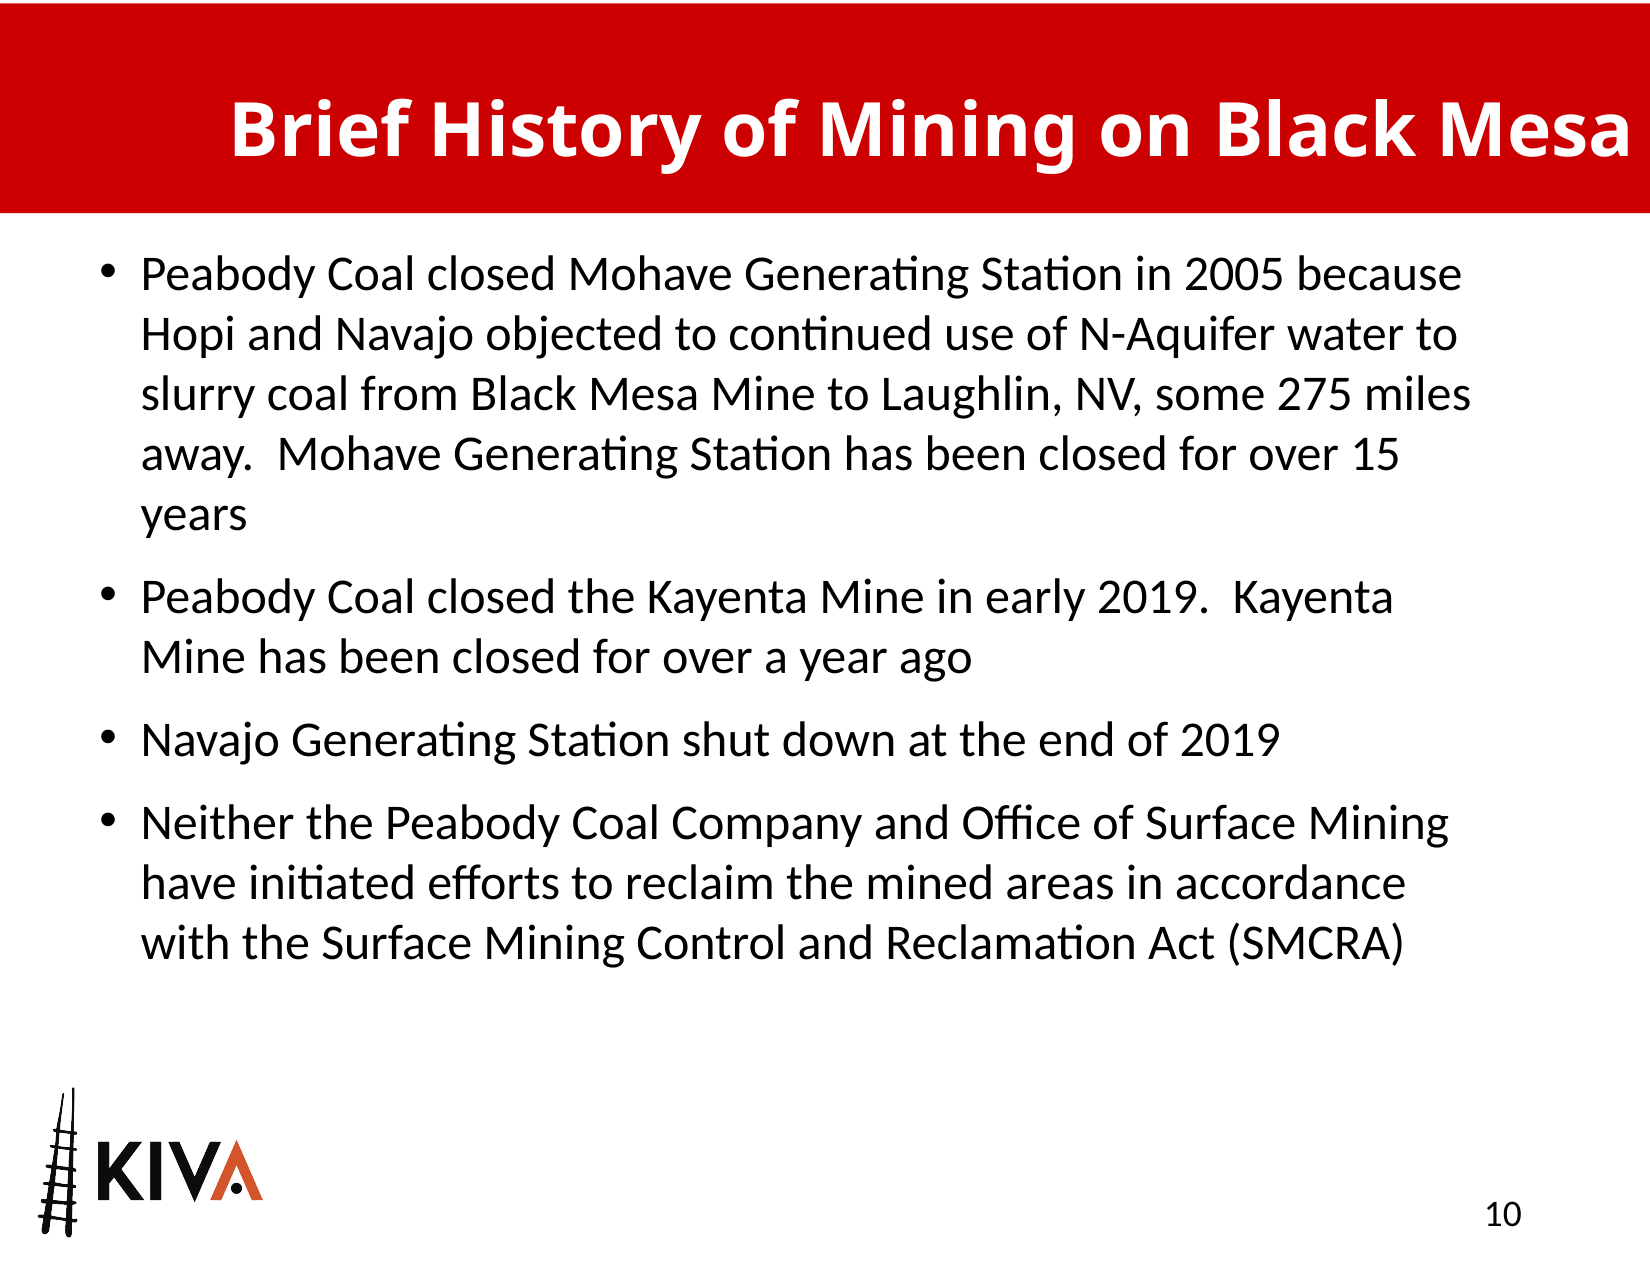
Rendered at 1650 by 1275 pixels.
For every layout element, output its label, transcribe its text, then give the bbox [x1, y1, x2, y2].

picture [0, 214, 1650, 1275]
title Brief History of Mining on Black Mesa [0, 3, 1650, 214]
list Peabody Coal closed Mohave Generating Station in 2005 because Hopi and Navajo objected to continued use of N-Aquifer water to slurry coal from Black Mesa Mine to Laughlin, NV, some 275 miles away. Mohave Generating Station has been closed for over 15 years Peabody Coal closed the Kayenta Mine in early 2019. Kayenta Mine has been closed for over a year ago Navajo Generating Station shut down at the end of 2019 Neither the Peabody Coal Company and Office of Surface Mining have initiated efforts to reclaim the mined areas in accordance with the Surface Mining Control and Reclamation Act (SMCRA) [84, 233, 1508, 1042]
slide_number 10 [1165, 1181, 1537, 1250]
